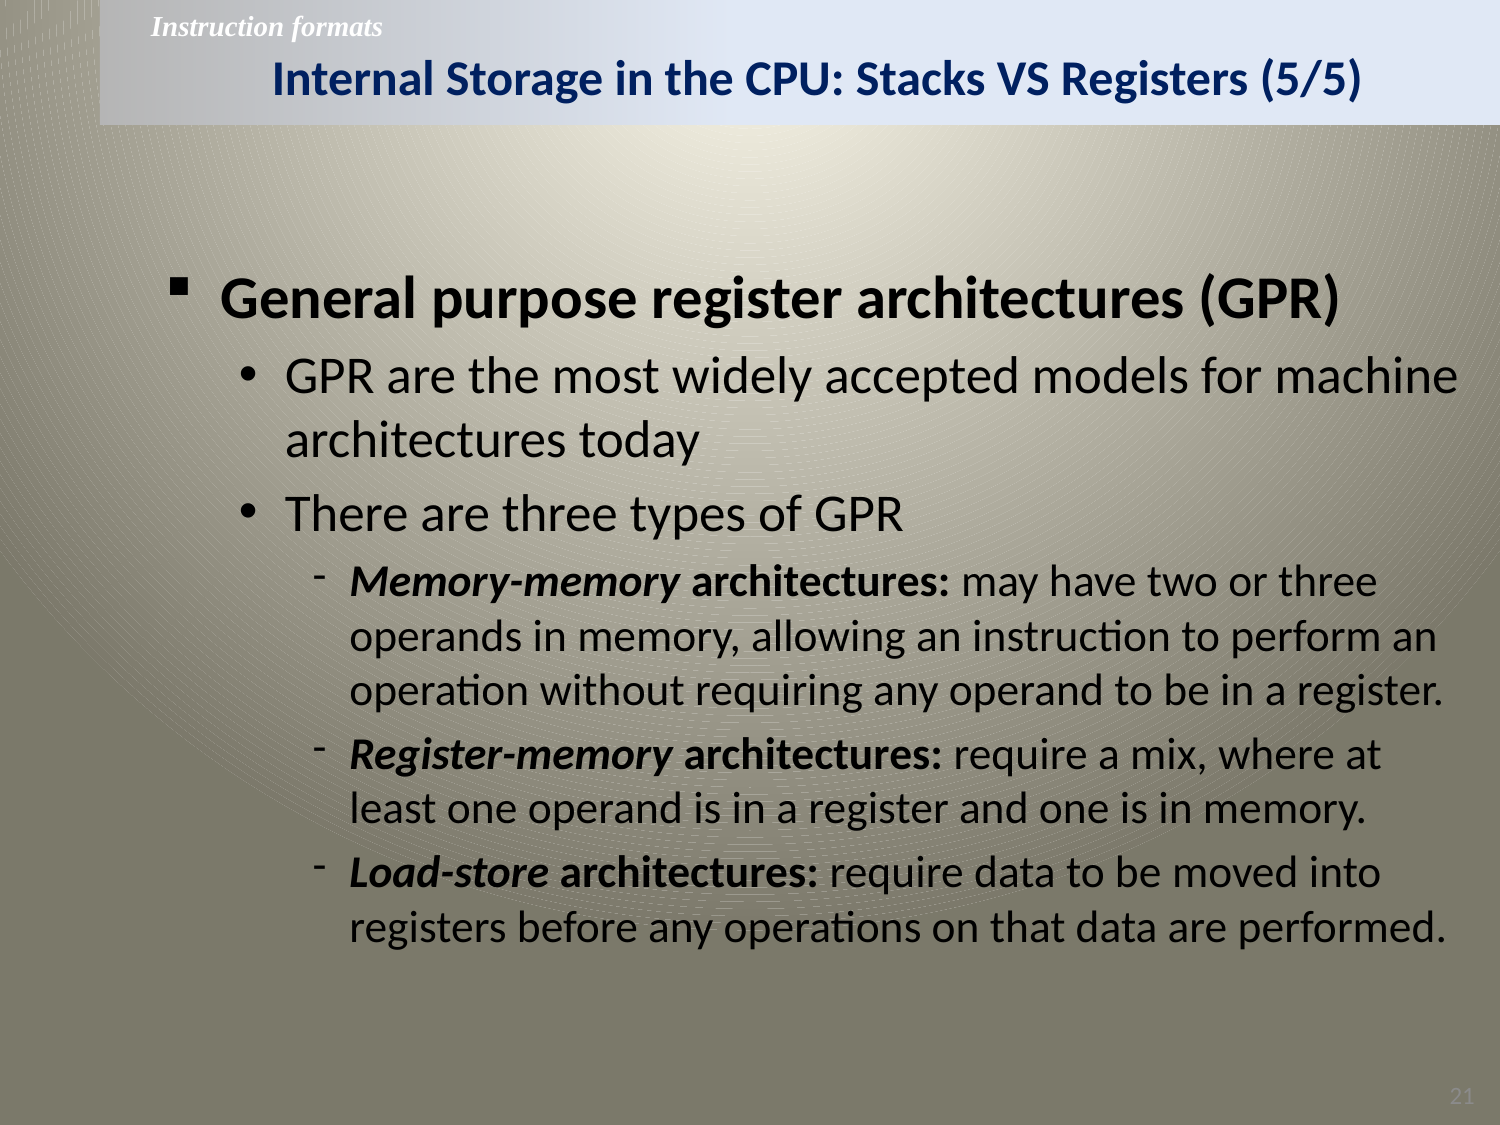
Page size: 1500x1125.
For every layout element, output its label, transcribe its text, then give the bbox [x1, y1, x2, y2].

list General purpose register architectures (GPR) GPR are the most widely accepted models for machine architectures today There are three types of GPR Memory-memory architectures: may have two or three operands in memory, allowing an instruction to perform an operation without requiring any operand to be in a register. Register-memory architectures: require a mix, where at least one operand is in a register and one is in memory. Load-store architectures: require data to be moved into registers before any operations on that data are performed. [150, 249, 1488, 993]
title Internal Storage in the CPU: Stacks VS Registers (5/5) [135, 37, 1500, 113]
list Instruction formats [135, 0, 625, 50]
